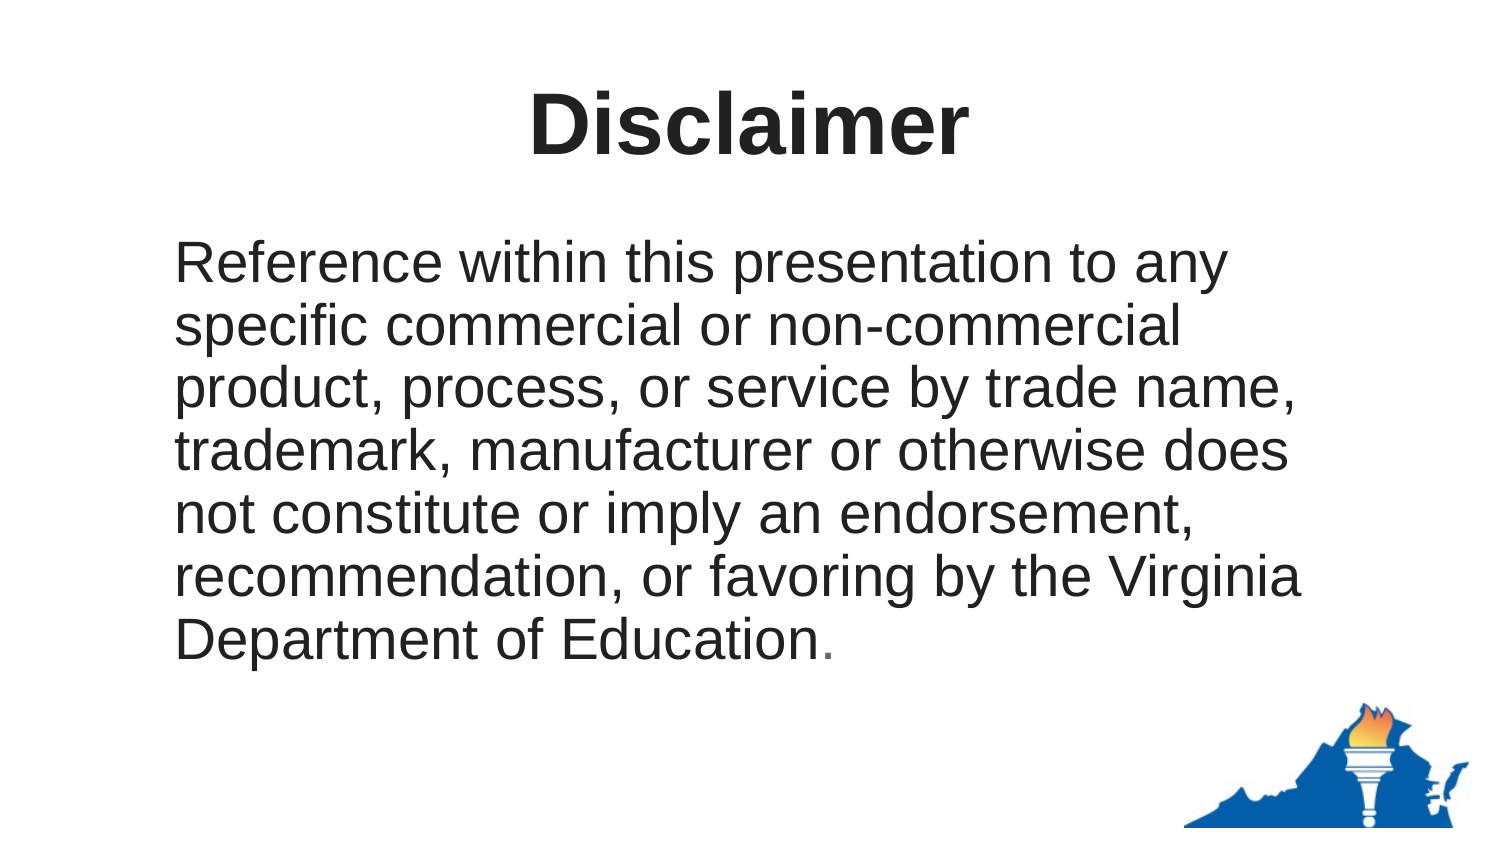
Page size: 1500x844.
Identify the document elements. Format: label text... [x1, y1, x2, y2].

title Disclaimer [103, 44, 1397, 208]
picture [1183, 703, 1471, 828]
list Reference within this presentation to any specific commercial or non-commercial product, process, or service by trade name, trademark, manufacturer or otherwise does not constitute or imply an endorsement, recommendation, or favoring by the Virginia Department of Education. [103, 224, 1397, 760]
